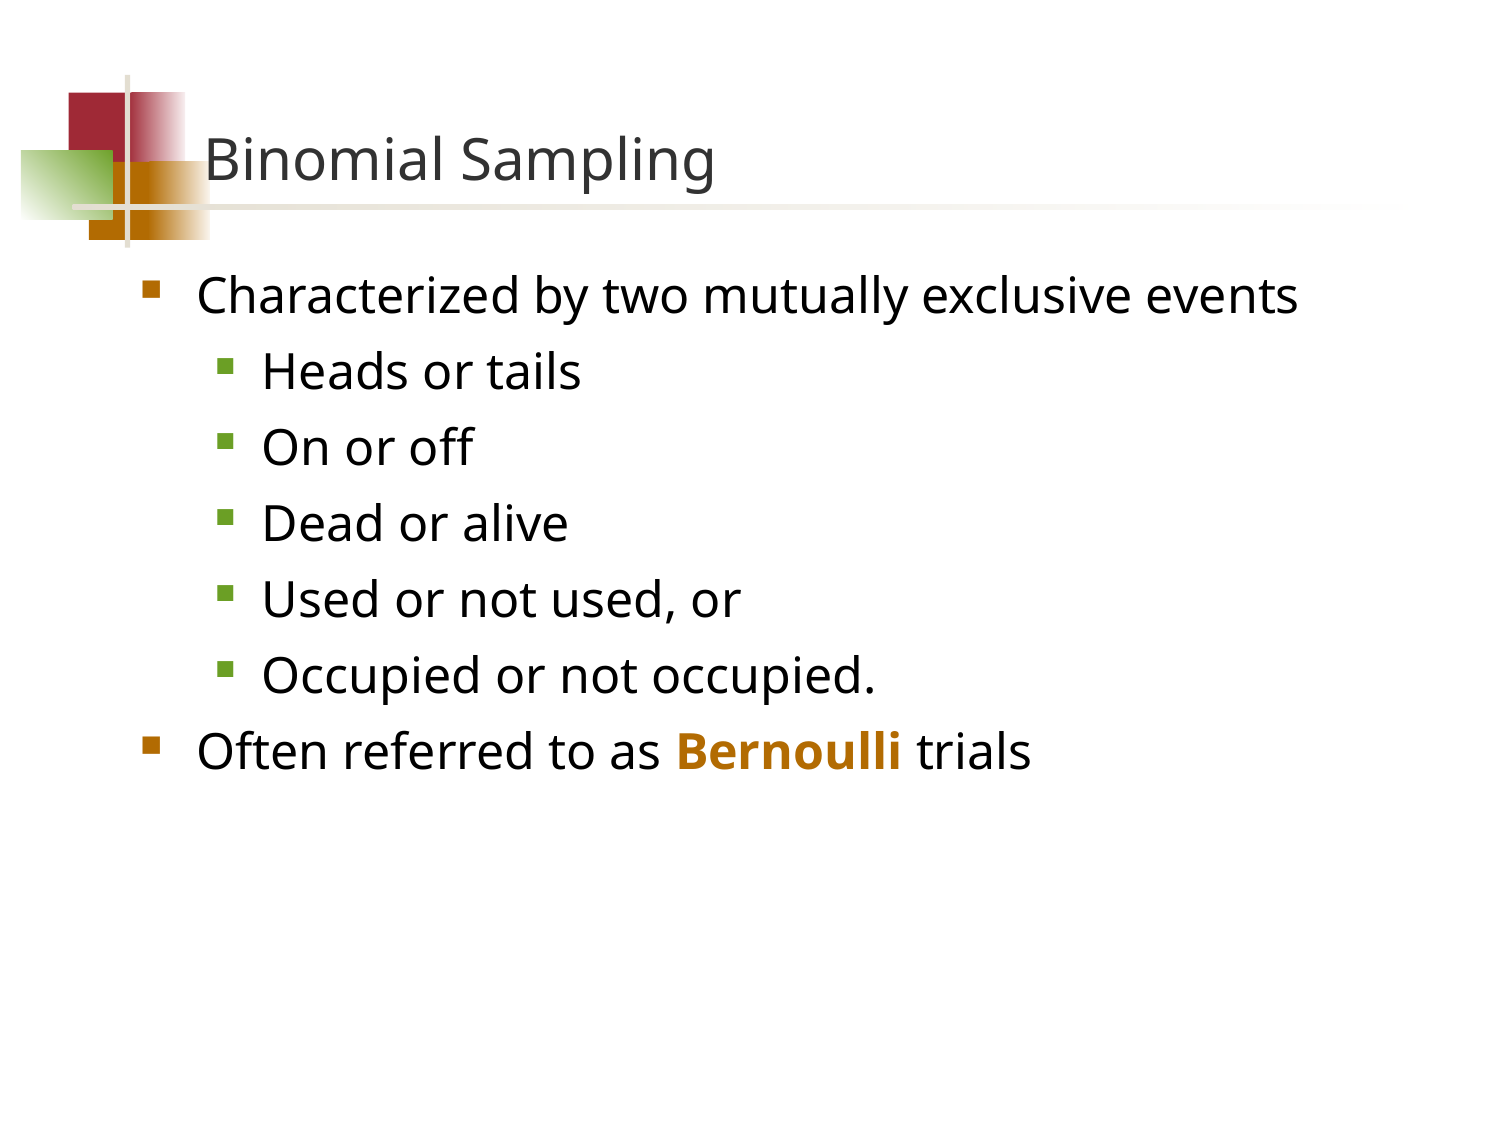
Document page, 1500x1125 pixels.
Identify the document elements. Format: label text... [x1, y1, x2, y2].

list Characterized by two mutually exclusive events Heads or tails On or off Dead or alive Used or not used, or Occupied or not occupied. Often referred to as Bernoulli trials [124, 249, 1470, 1007]
title Binomial Sampling [188, 34, 1468, 201]
